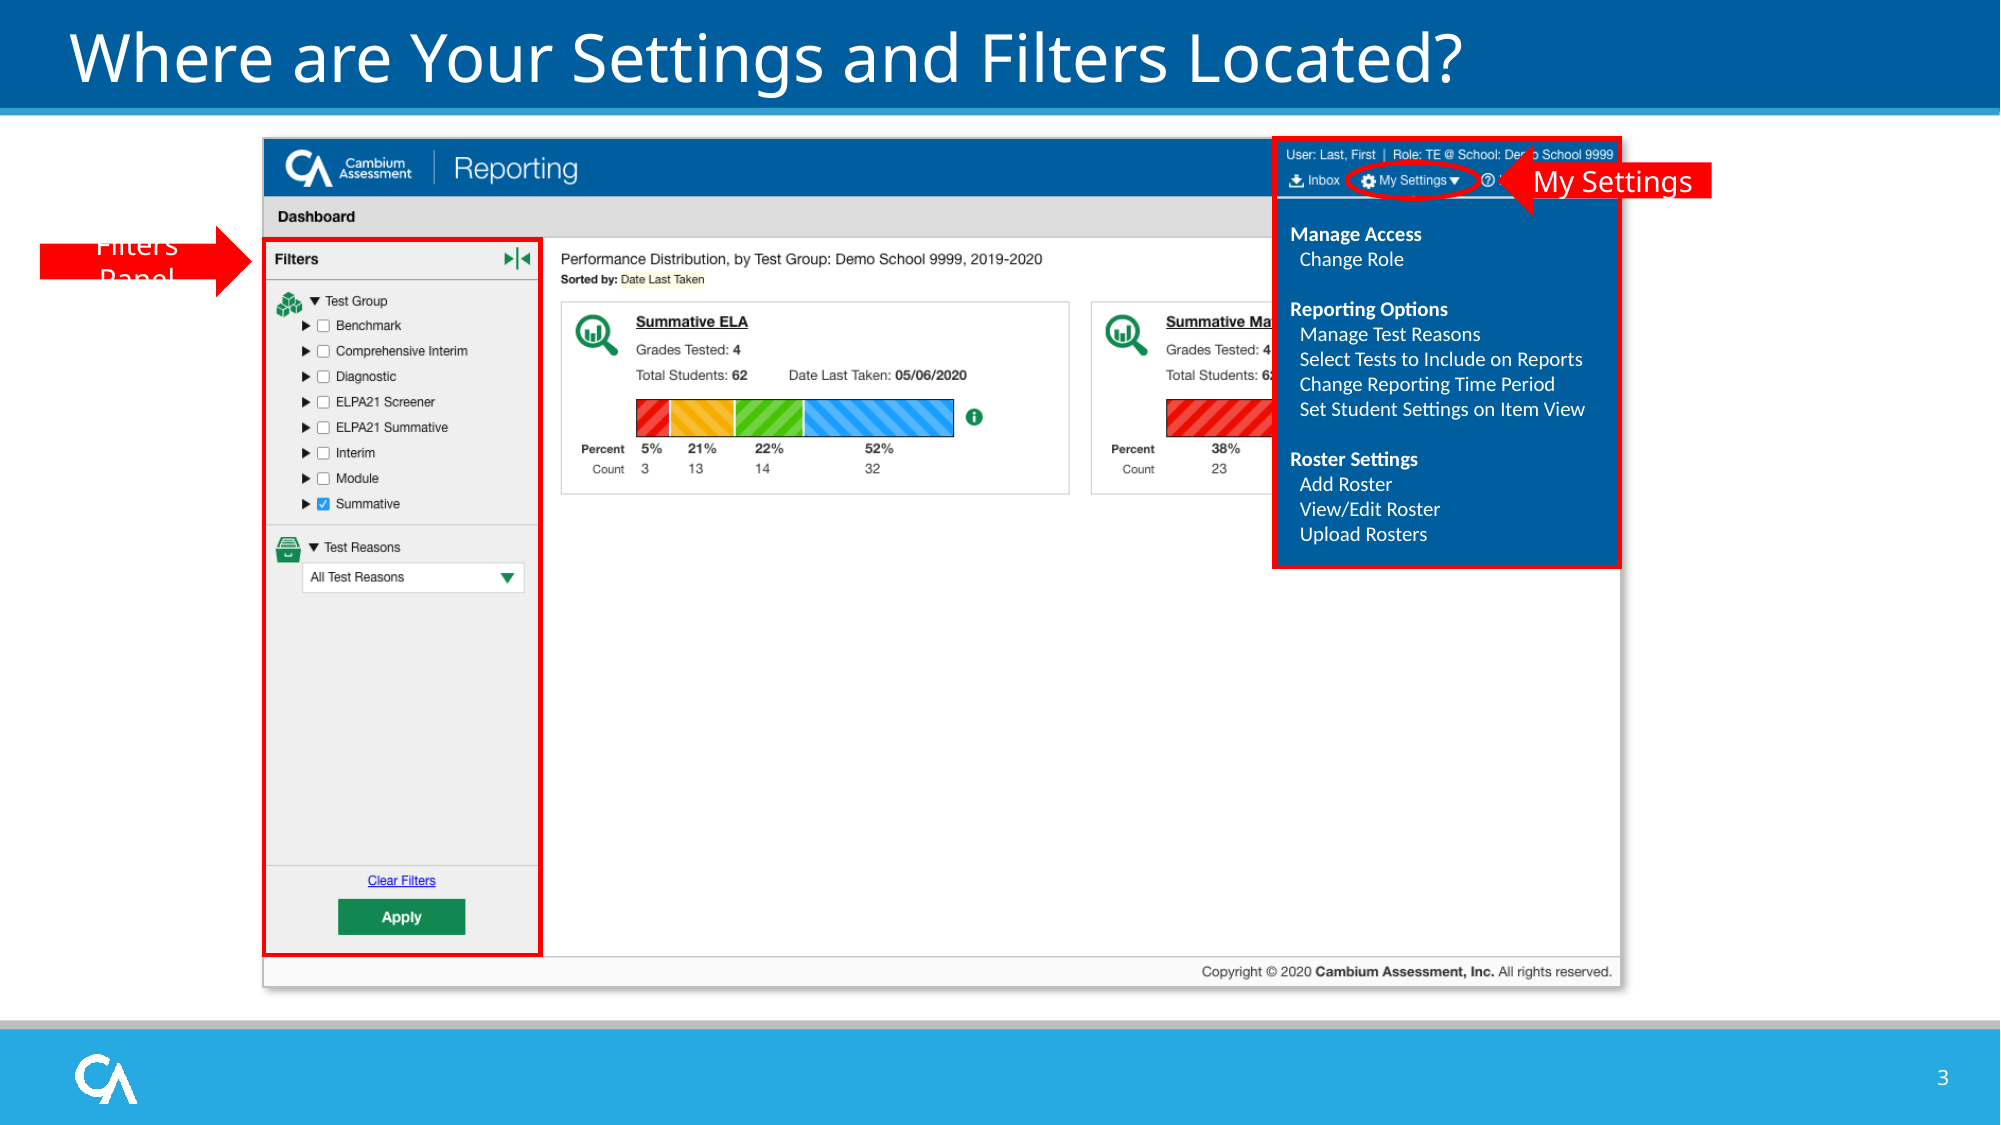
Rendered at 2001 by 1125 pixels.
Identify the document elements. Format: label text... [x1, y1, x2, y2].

title Where are Your Settings and Filters Located? [69, 10, 1935, 96]
slide_number 3 [1848, 1055, 1964, 1102]
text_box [39, 138, 1711, 987]
picture [75, 1054, 138, 1104]
